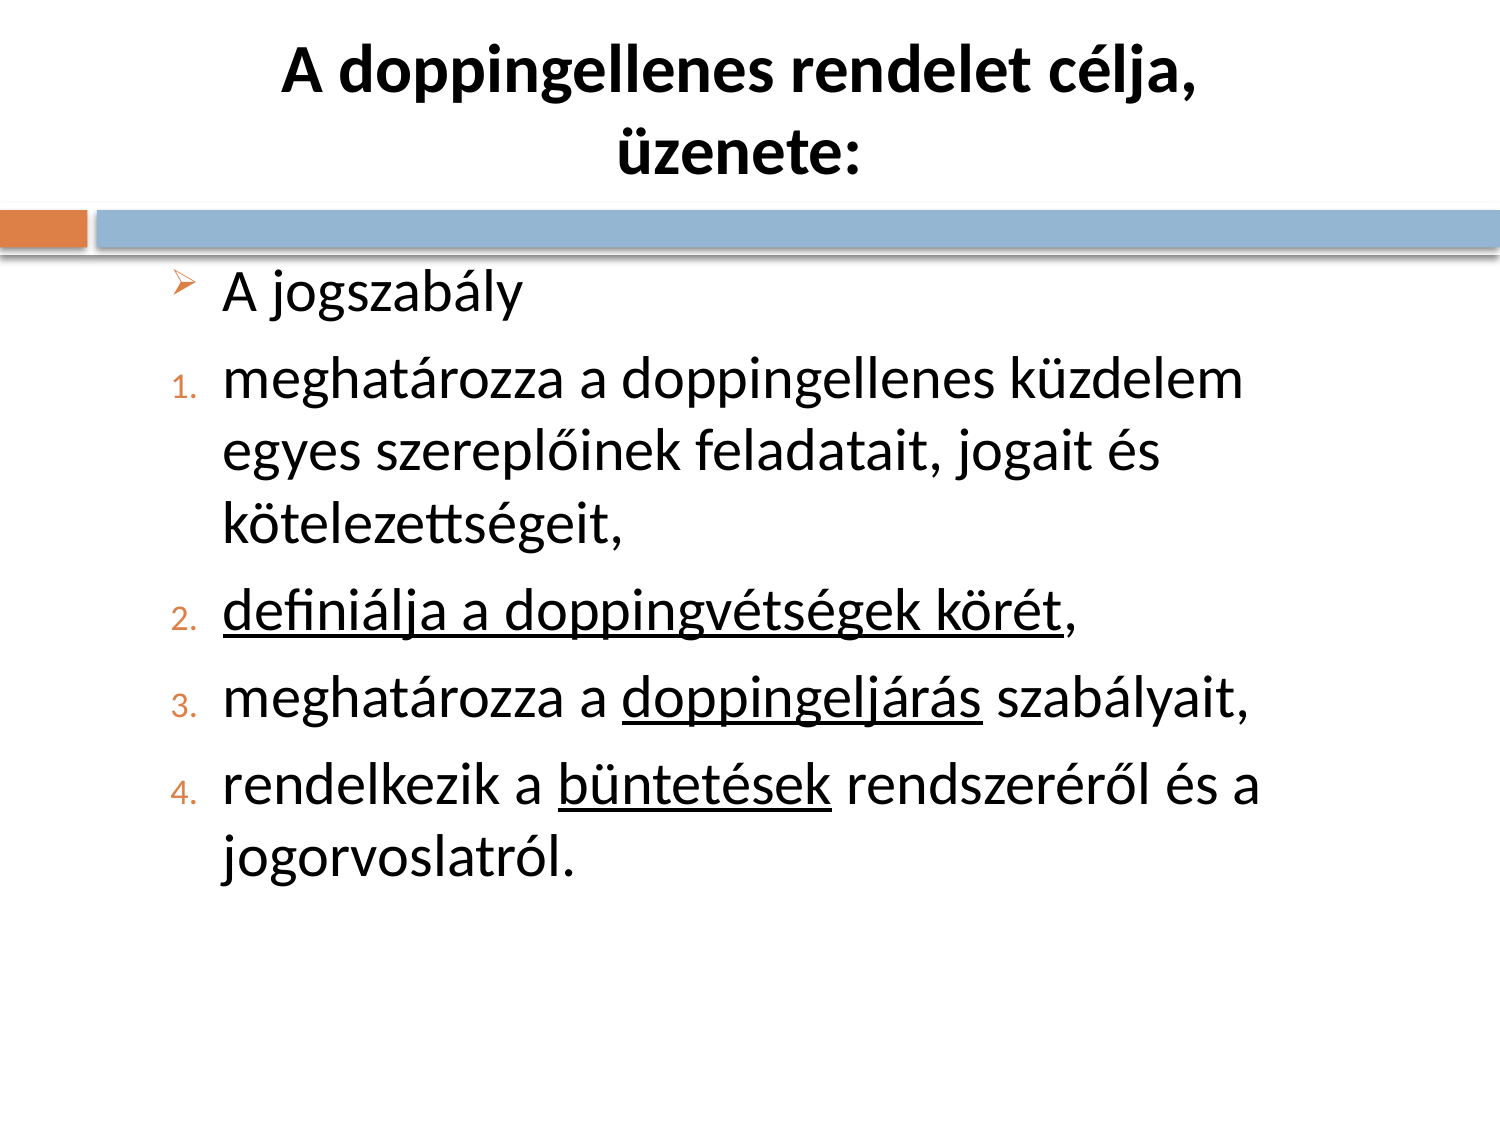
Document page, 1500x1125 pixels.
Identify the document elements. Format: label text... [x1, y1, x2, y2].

list A jogszabály meghatározza a doppingellenes küzdelem egyes szereplőinek feladatait, jogait és kötelezettségeit, definiálja a doppingvétségek körét, meghatározza a doppingeljárás szabályait, rendelkezik a büntetések rendszeréről és a jogorvoslatról. [155, 243, 1413, 1083]
title A doppingellenes rendelet célja, üzenete: [152, 15, 1328, 197]
